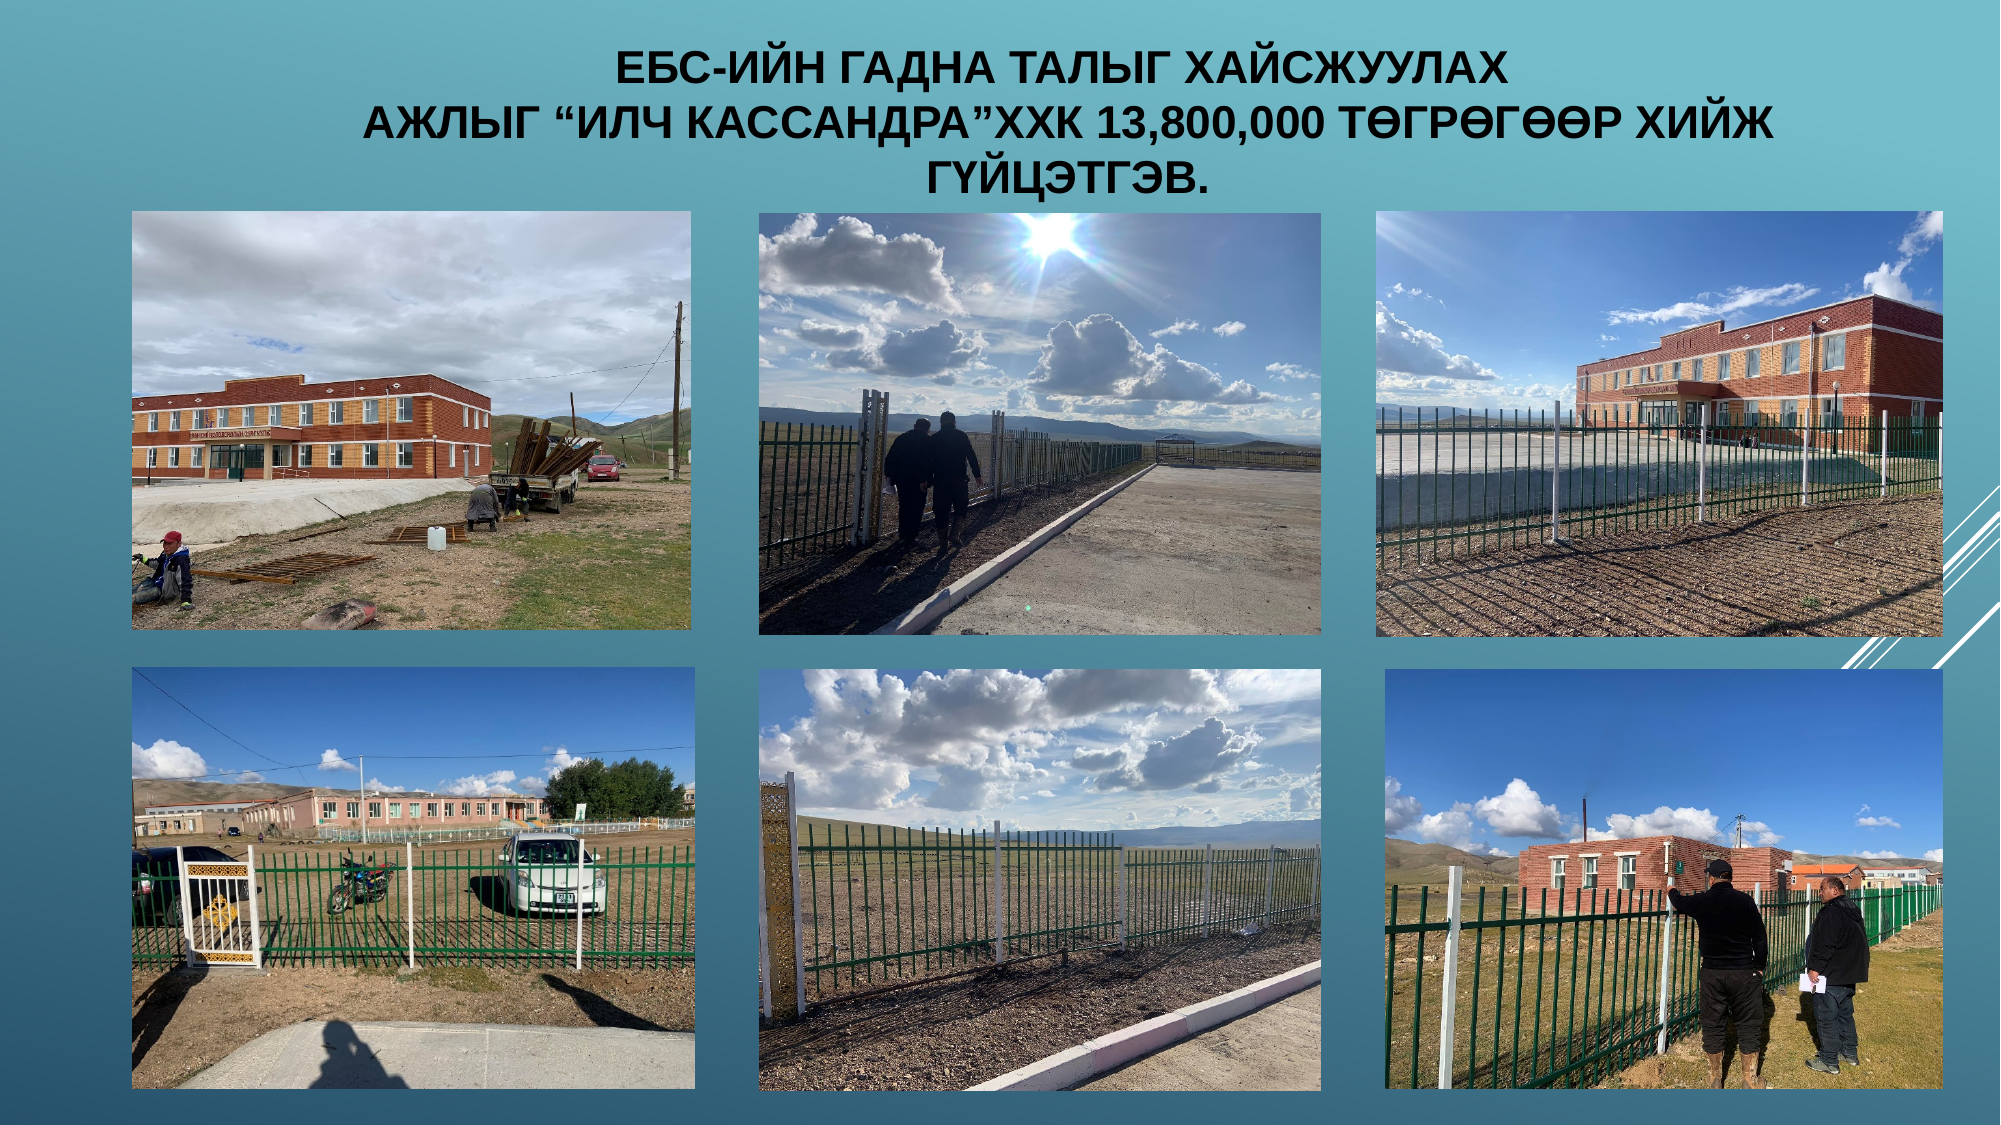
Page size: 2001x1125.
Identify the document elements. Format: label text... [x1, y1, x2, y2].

picture [132, 211, 691, 630]
title ЕБС-ийн гадна талыг хайсжуулах ажлыг “Илч кассандра”ххк 13,800,000 төгрөгөөр хийж гүйцэтгэв. [253, 29, 1884, 212]
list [132, 666, 695, 1089]
picture [759, 669, 1321, 1092]
picture [759, 213, 1321, 635]
picture [1385, 669, 1944, 1089]
picture [1375, 211, 1944, 637]
